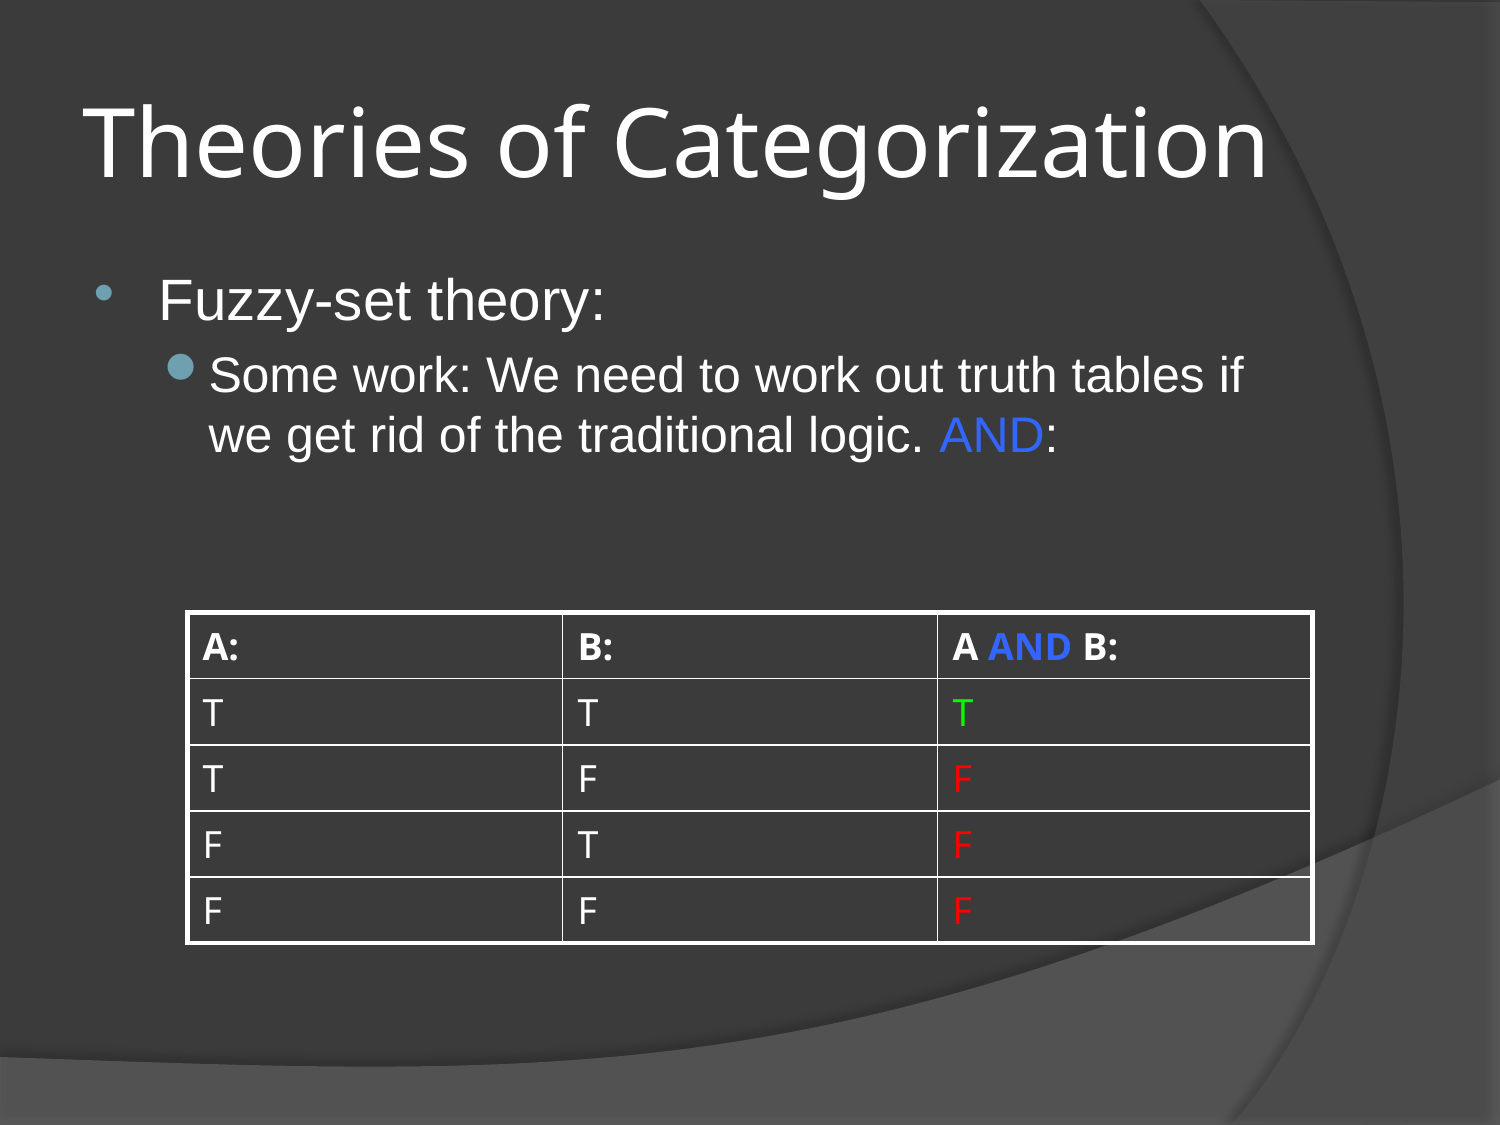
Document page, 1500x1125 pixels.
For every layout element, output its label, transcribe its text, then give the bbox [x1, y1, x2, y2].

table_cell F [563, 878, 937, 941]
table_cell F [190, 878, 562, 941]
table_cell F [938, 746, 1310, 810]
table_cell F [938, 812, 1310, 876]
table_cell F [190, 812, 562, 876]
table_header B: [563, 615, 937, 678]
list Fuzzy-set theory: Some work: We need to work out truth tables if we get rid of the traditional logic. AND: [75, 262, 1300, 1005]
table_header A AND B: [938, 615, 1310, 678]
table_cell T [190, 746, 562, 810]
table_cell T [938, 679, 1310, 744]
table_cell F [563, 746, 937, 810]
table_cell F [938, 878, 1310, 941]
title Theories of Categorization [75, 45, 1300, 233]
table_cell T [563, 679, 937, 744]
table_cell T [563, 812, 937, 876]
table_header A: [190, 615, 562, 678]
table_cell T [190, 679, 562, 744]
